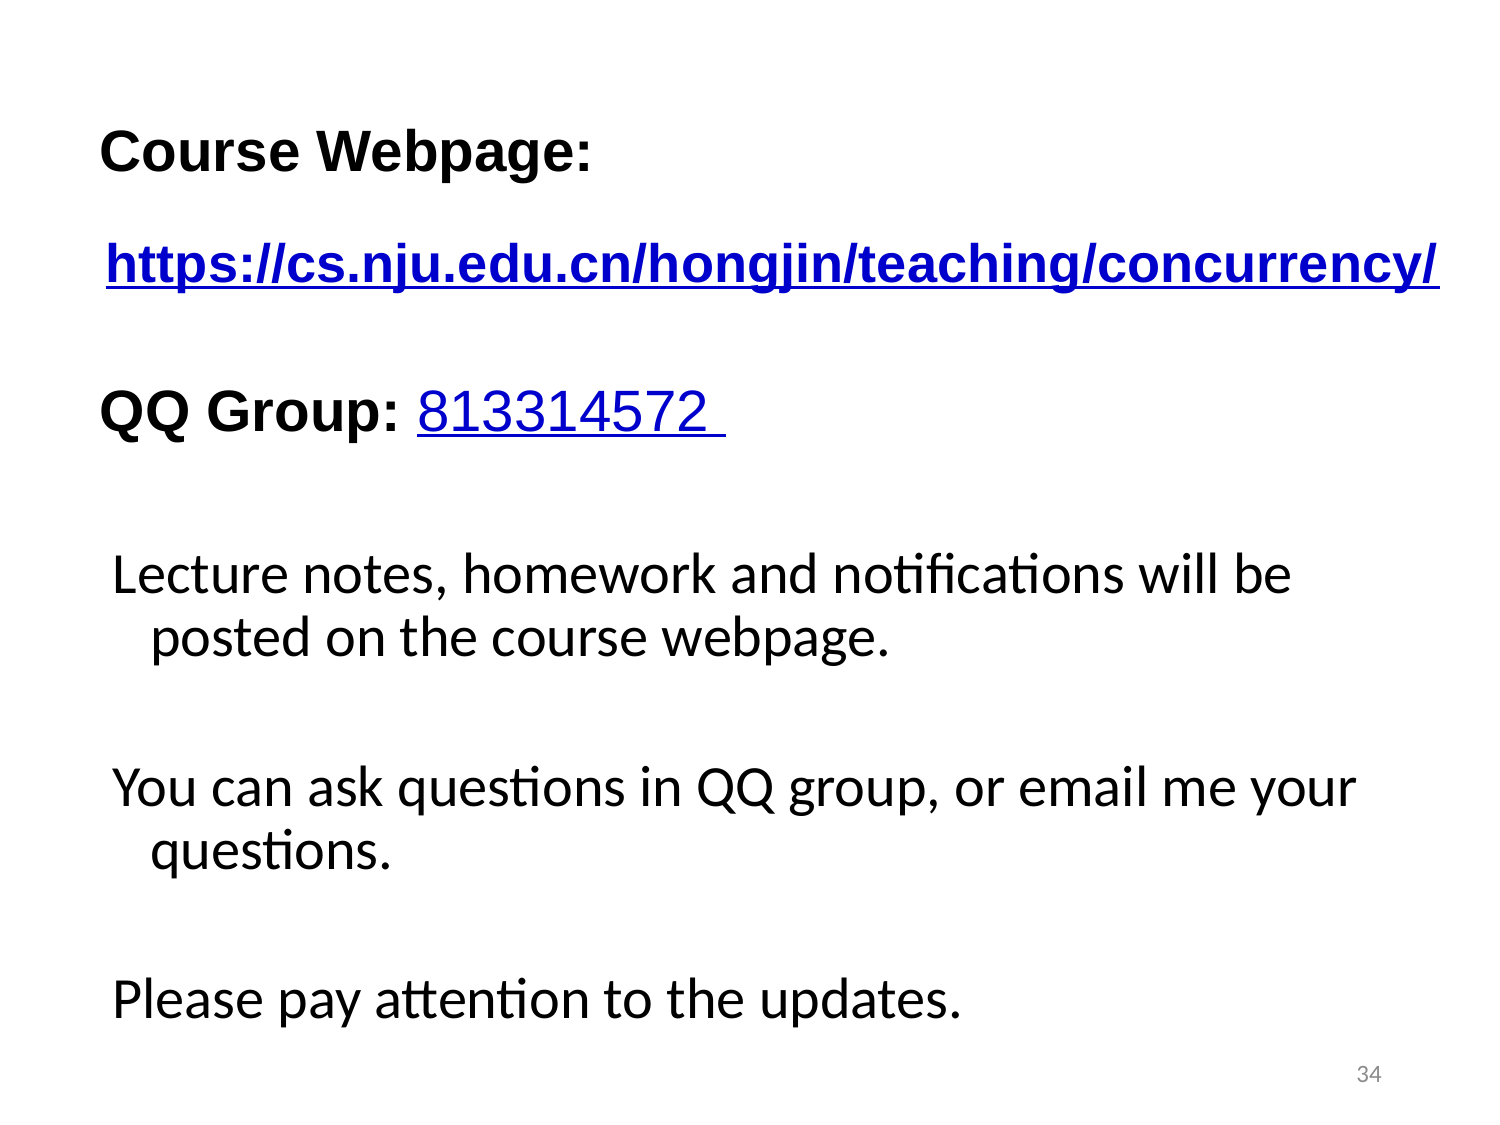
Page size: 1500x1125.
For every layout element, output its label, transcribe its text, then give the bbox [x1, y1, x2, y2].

list Lecture notes, homework and notifications will be posted on the course webpage. You can ask questions in QQ group, or email me your questions. Please pay attention to the updates. [97, 535, 1448, 1058]
text_box QQ Group: 813314572 [85, 365, 921, 451]
text_box https://cs.nju.edu.cn/hongjin/teaching/concurrency/ [85, 221, 1461, 301]
text_box Course Webpage: [85, 106, 689, 191]
slide_number 34 [1059, 1042, 1397, 1103]
